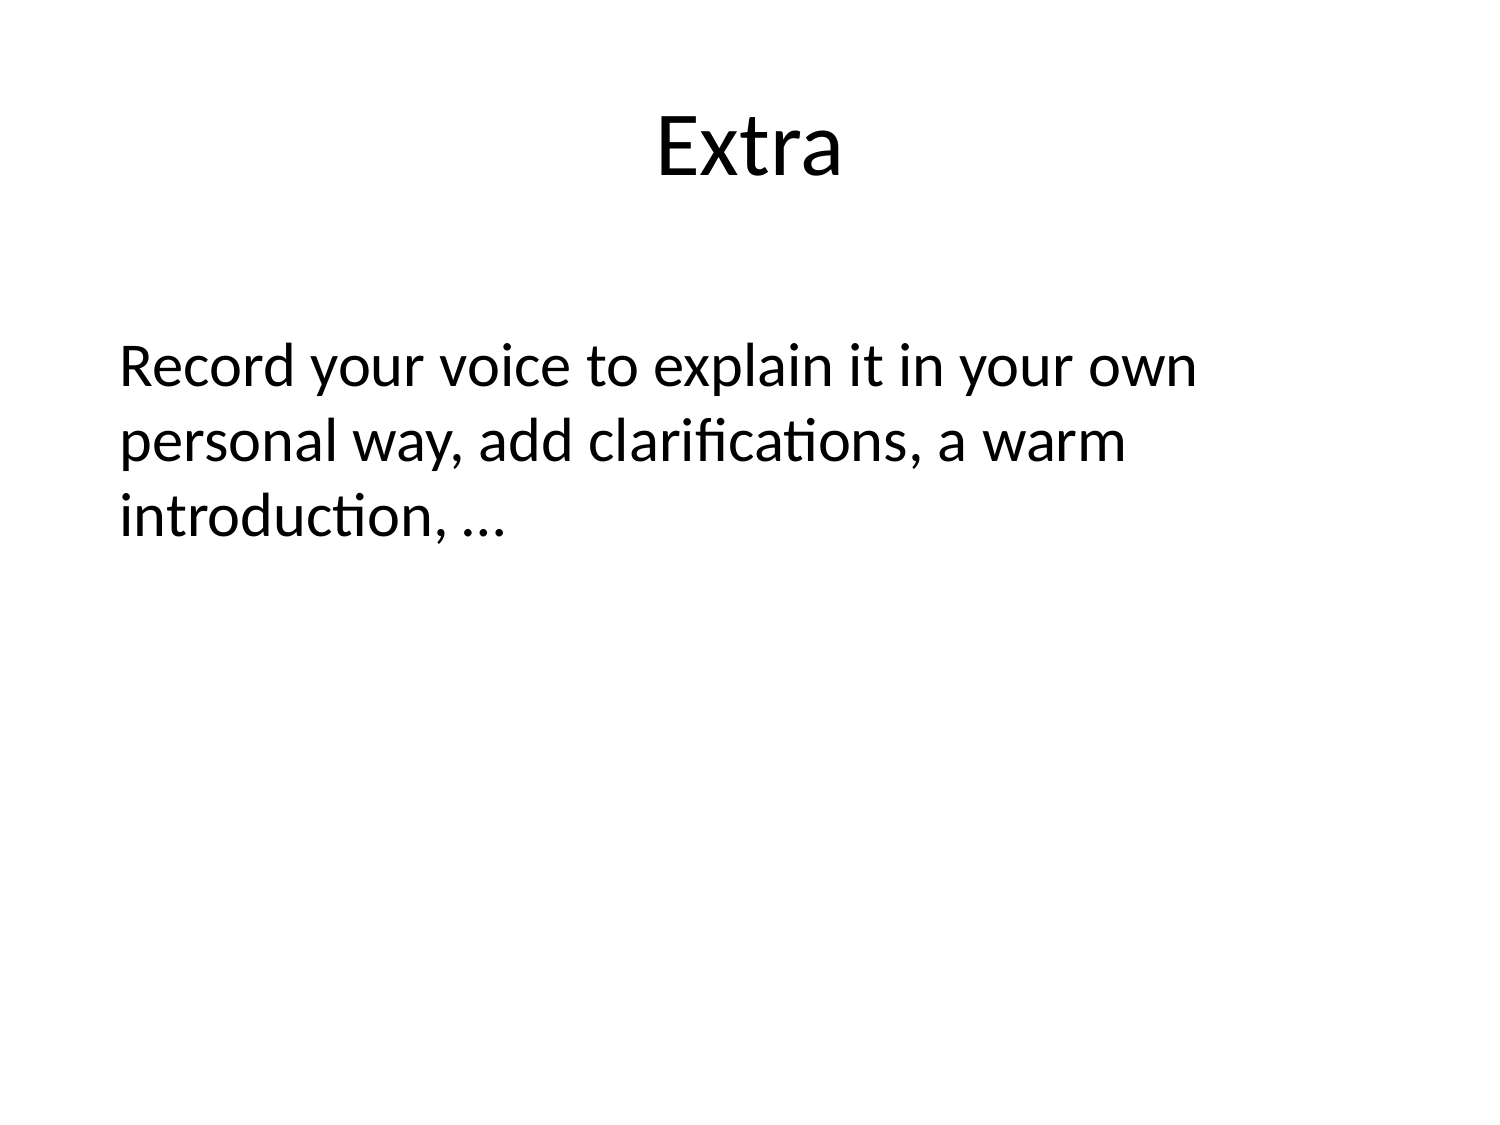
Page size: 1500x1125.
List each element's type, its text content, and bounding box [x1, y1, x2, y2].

title Extra [75, 45, 1425, 233]
text_box Record your voice to explain it in your own personal way, add clarifications, a warm introduction, … [105, 316, 1425, 557]
